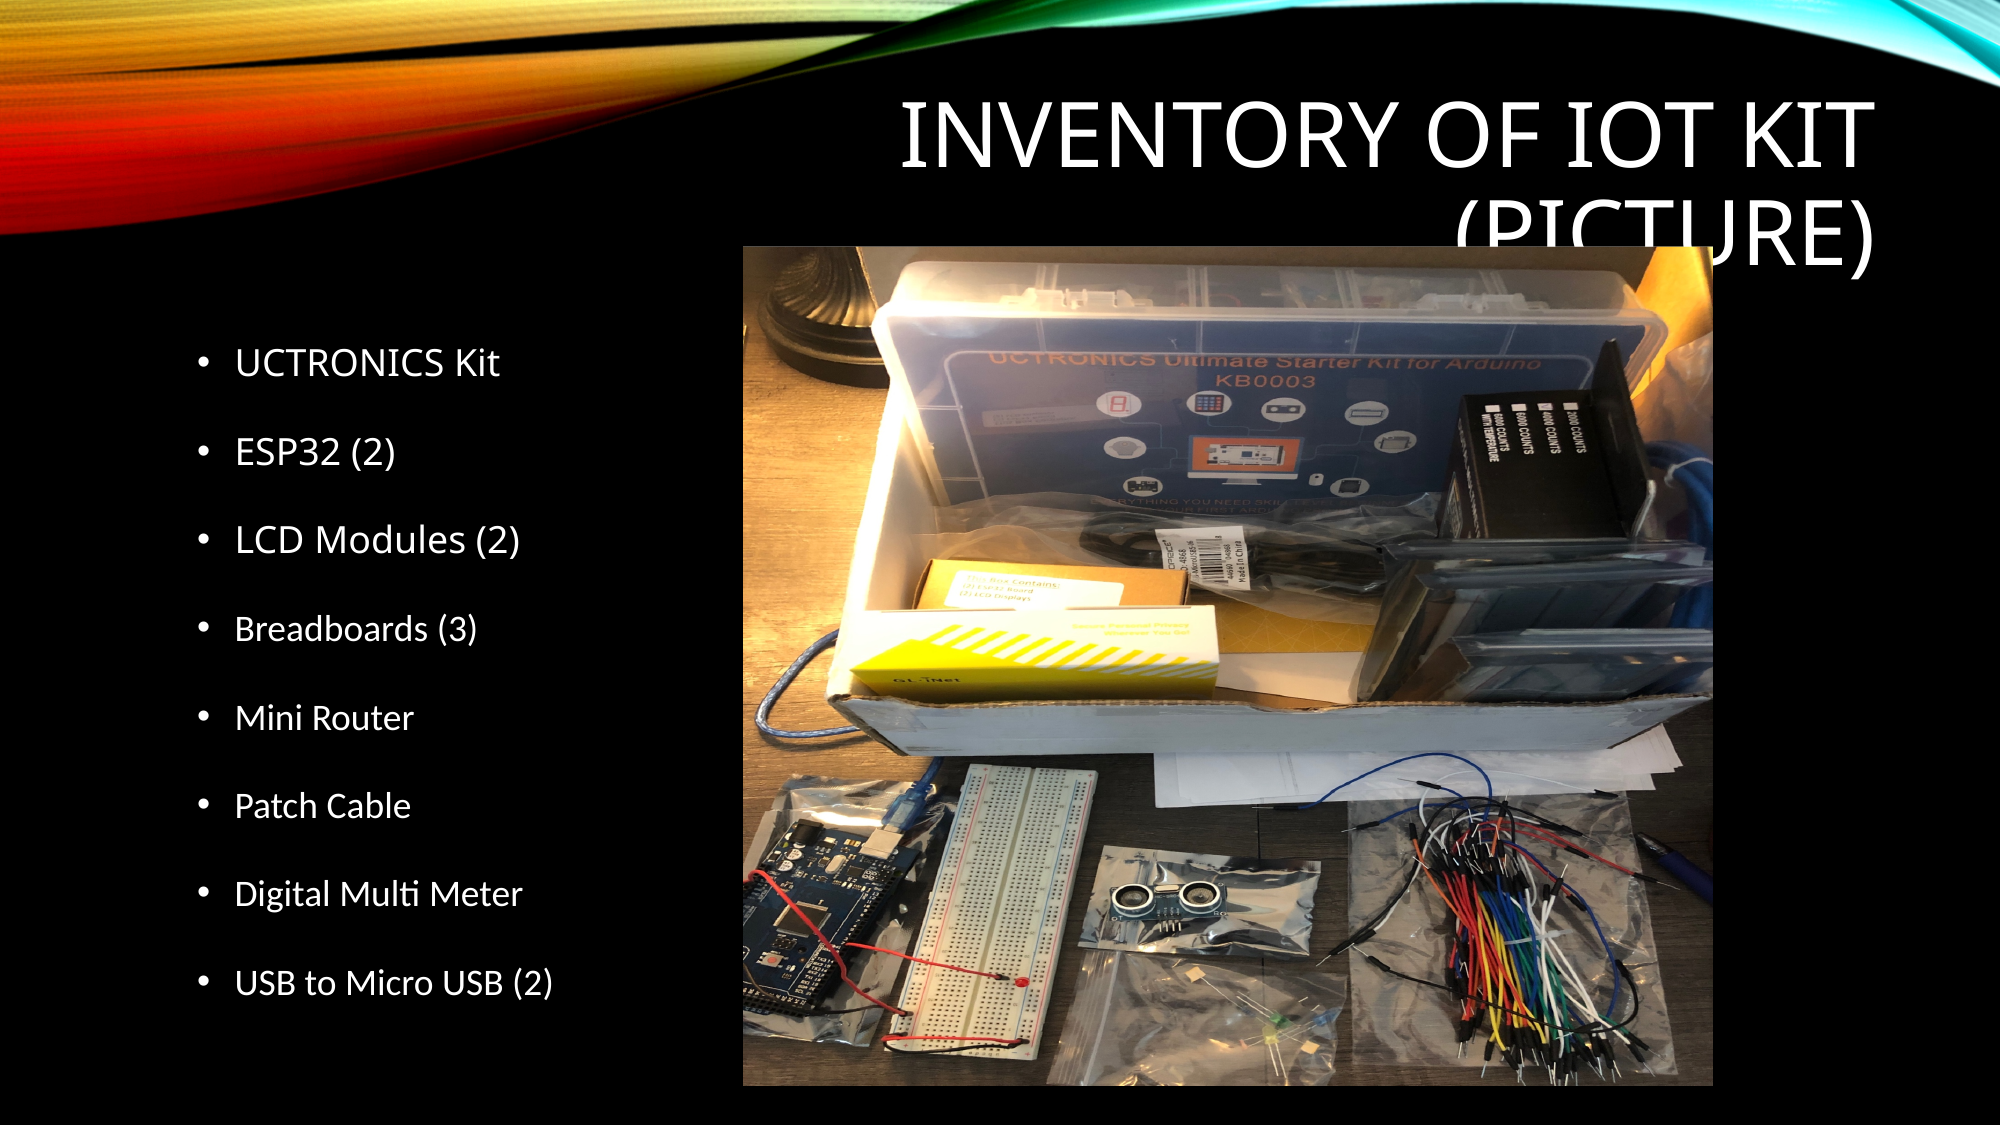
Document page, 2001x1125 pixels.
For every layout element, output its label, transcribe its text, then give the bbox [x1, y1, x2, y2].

title Inventory of IoT Kit (picture) [478, 81, 1892, 294]
list UCTRONICS Kit ESP32 (2) LCD Modules (2) Breadboards (3) Mini Router Patch Cable Digital Multi Meter USB to Micro USB (2) [182, 309, 584, 1024]
picture [743, 247, 807, 1086]
picture [1648, 247, 1713, 1086]
picture [0, 0, 2000, 237]
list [807, 181, 1648, 1125]
